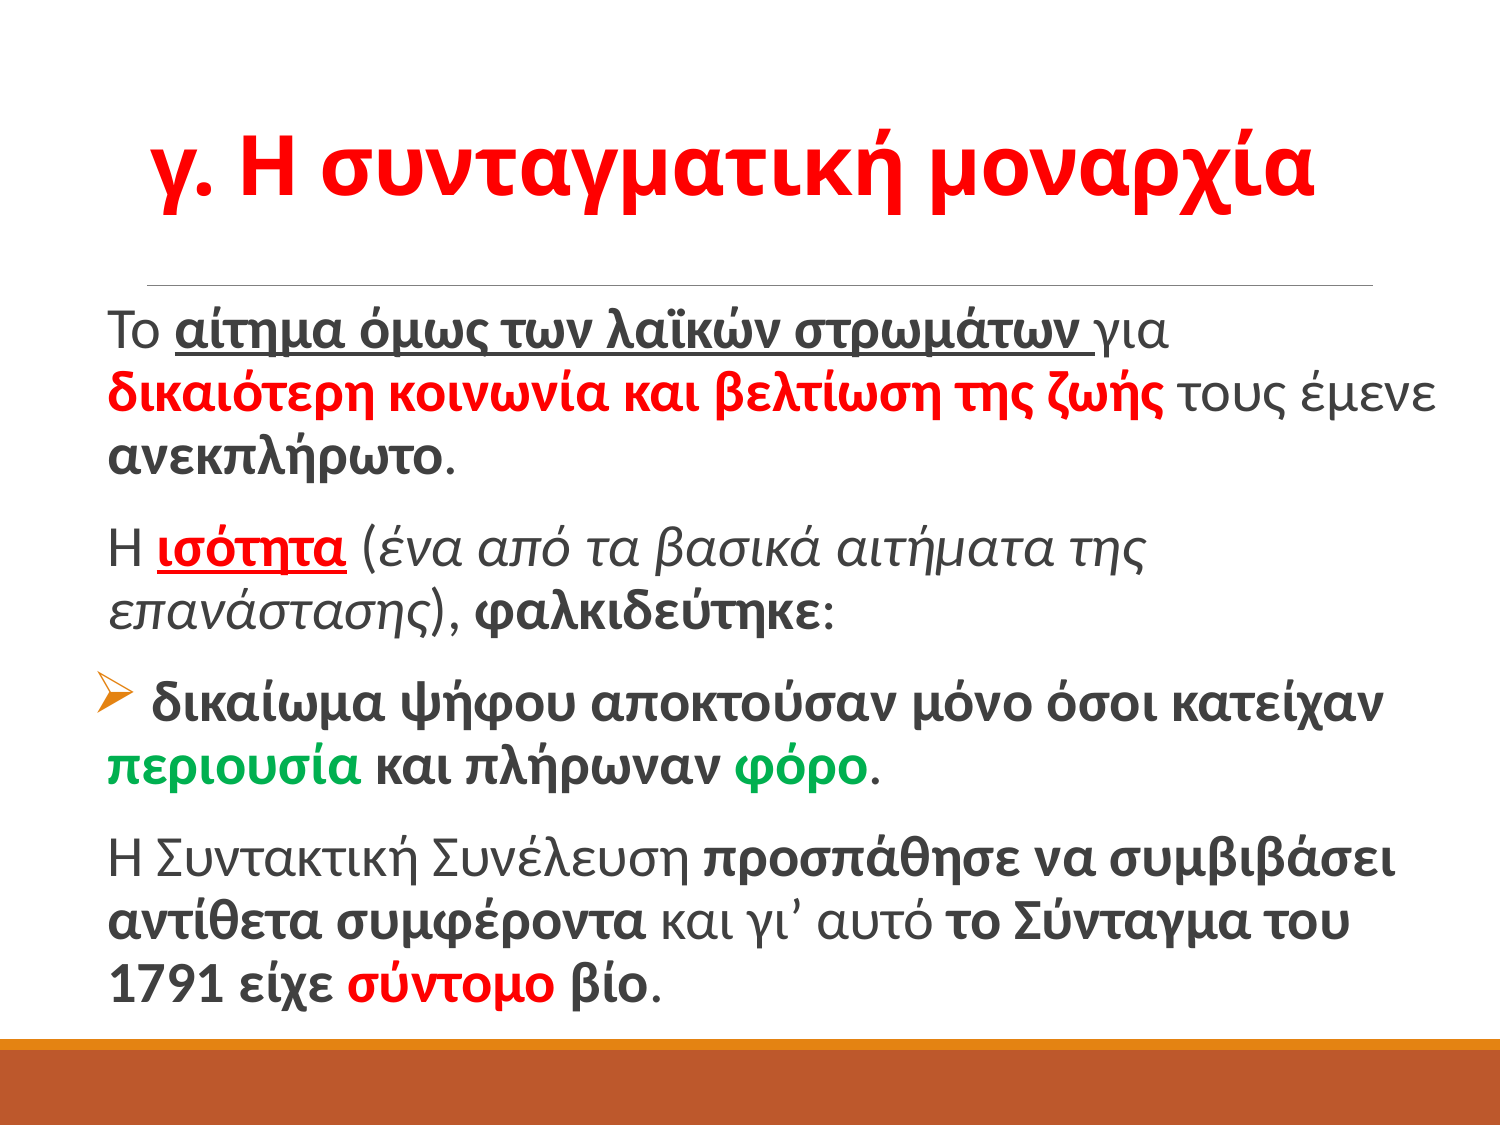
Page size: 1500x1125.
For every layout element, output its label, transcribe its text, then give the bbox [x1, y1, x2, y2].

title γ. Η συνταγματική μοναρχία [135, 47, 1373, 220]
list Το αίτημα όμως των λαϊκών στρωμάτων για δικαιότερη κοινωνία και βελτίωση της ζωής τους έμενε ανεκπλήρωτο. Η ισότητα (ένα από τα βασικά αιτήματα της επανάστασης), φαλκιδεύτηκε: δικαίωμα ψήφου αποκτούσαν μόνο όσοι κατείχαν περιουσία και πλήρωναν φόρο. Η Συντακτική Συνέλευση προσπάθησε να συμβιβάσει αντίθετα συμφέροντα και γι’ αυτό το Σύνταγμα του 1791 είχε σύντομο βίο. [92, 290, 1447, 1047]
